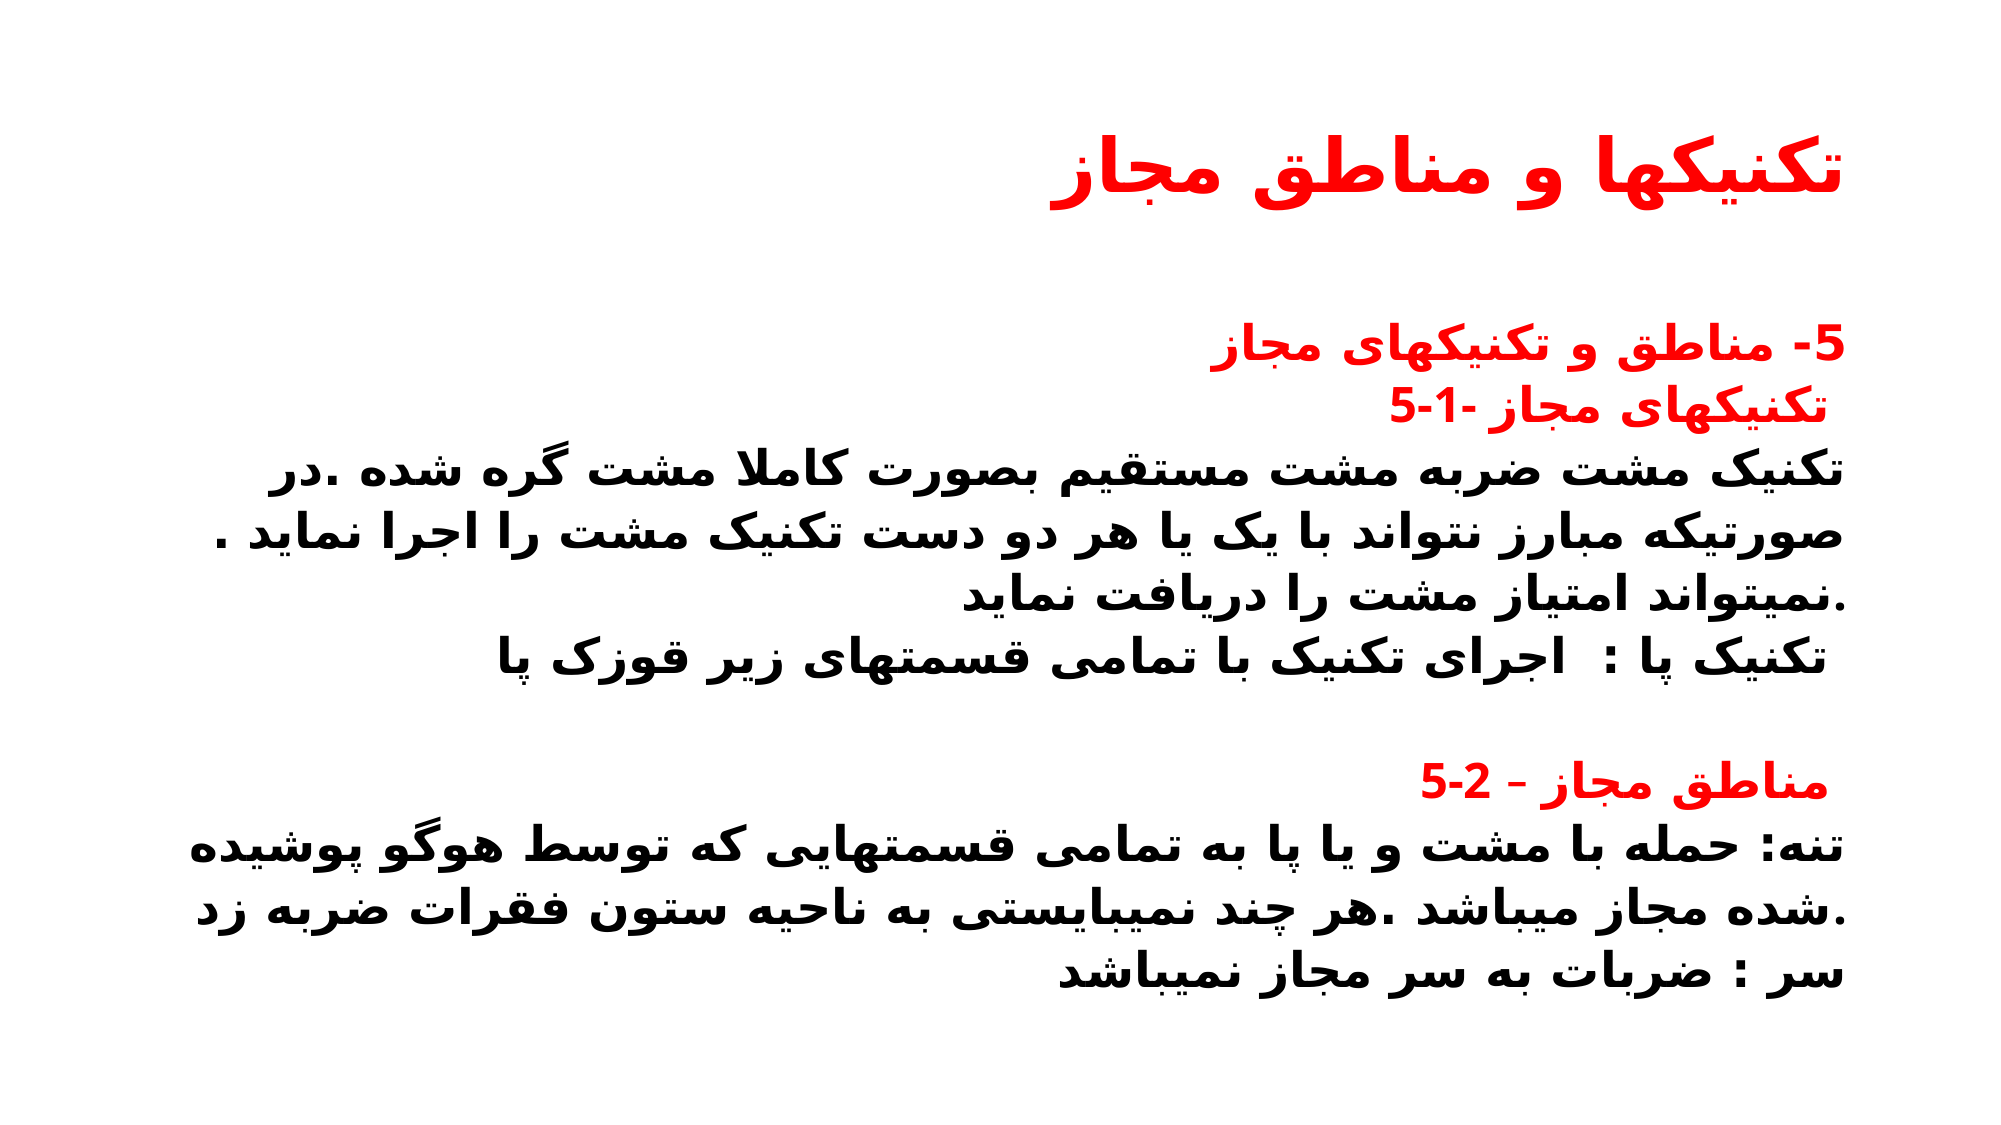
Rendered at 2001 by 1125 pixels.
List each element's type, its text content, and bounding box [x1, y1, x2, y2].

list 5- مناطق و تکنیکهای مجاز 5-1- تکنیکهای مجاز تکنیک مشت ضربه مشت مستقیم بصورت کاملا مشت گره شده .در صورتیکه مبارز نتواند با یک یا هر دو دست تکنیک مشت را اجرا نماید . نمیتواند امتیاز مشت را دریافت نماید. تکنیک پا : اجرای تکنیک با تمامی قسمتهای زیر قوزک پا 5-2 – مناطق مجاز تنه: حمله با مشت و یا پا به تمامی قسمتهایی که توسط هوگو پوشیده شده مجاز میباشد .هر چند نمیبایستی به ناحیه ستون فقرات ضربه زد. سر : ضربات به سر مجاز نمیباشد [137, 299, 1863, 1014]
title تکنیکها و مناطق مجاز [137, 59, 1863, 278]
